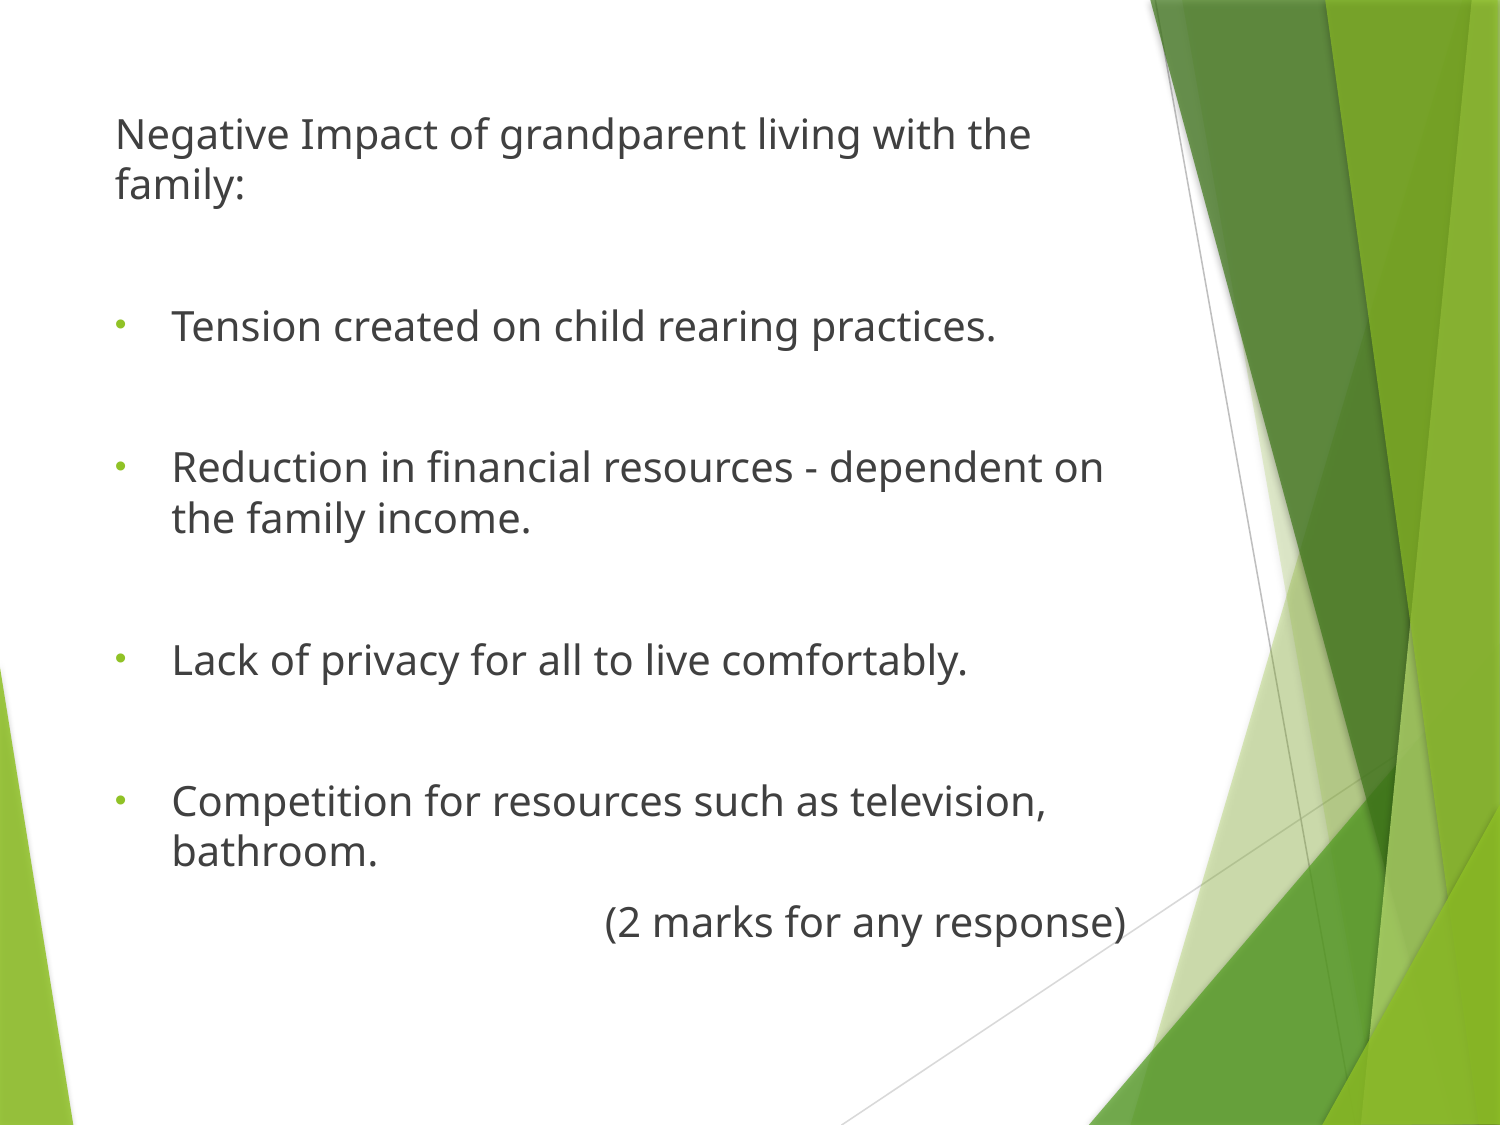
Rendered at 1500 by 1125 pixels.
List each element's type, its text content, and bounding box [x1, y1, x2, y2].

list Negative Impact of grandparent living with the family: Tension created on child rearing practices. Reduction in financial resources - dependent on the family income. Lack of privacy for all to live comfortably. Competition for resources such as television, bathroom. (2 marks for any response) [99, 99, 1142, 991]
